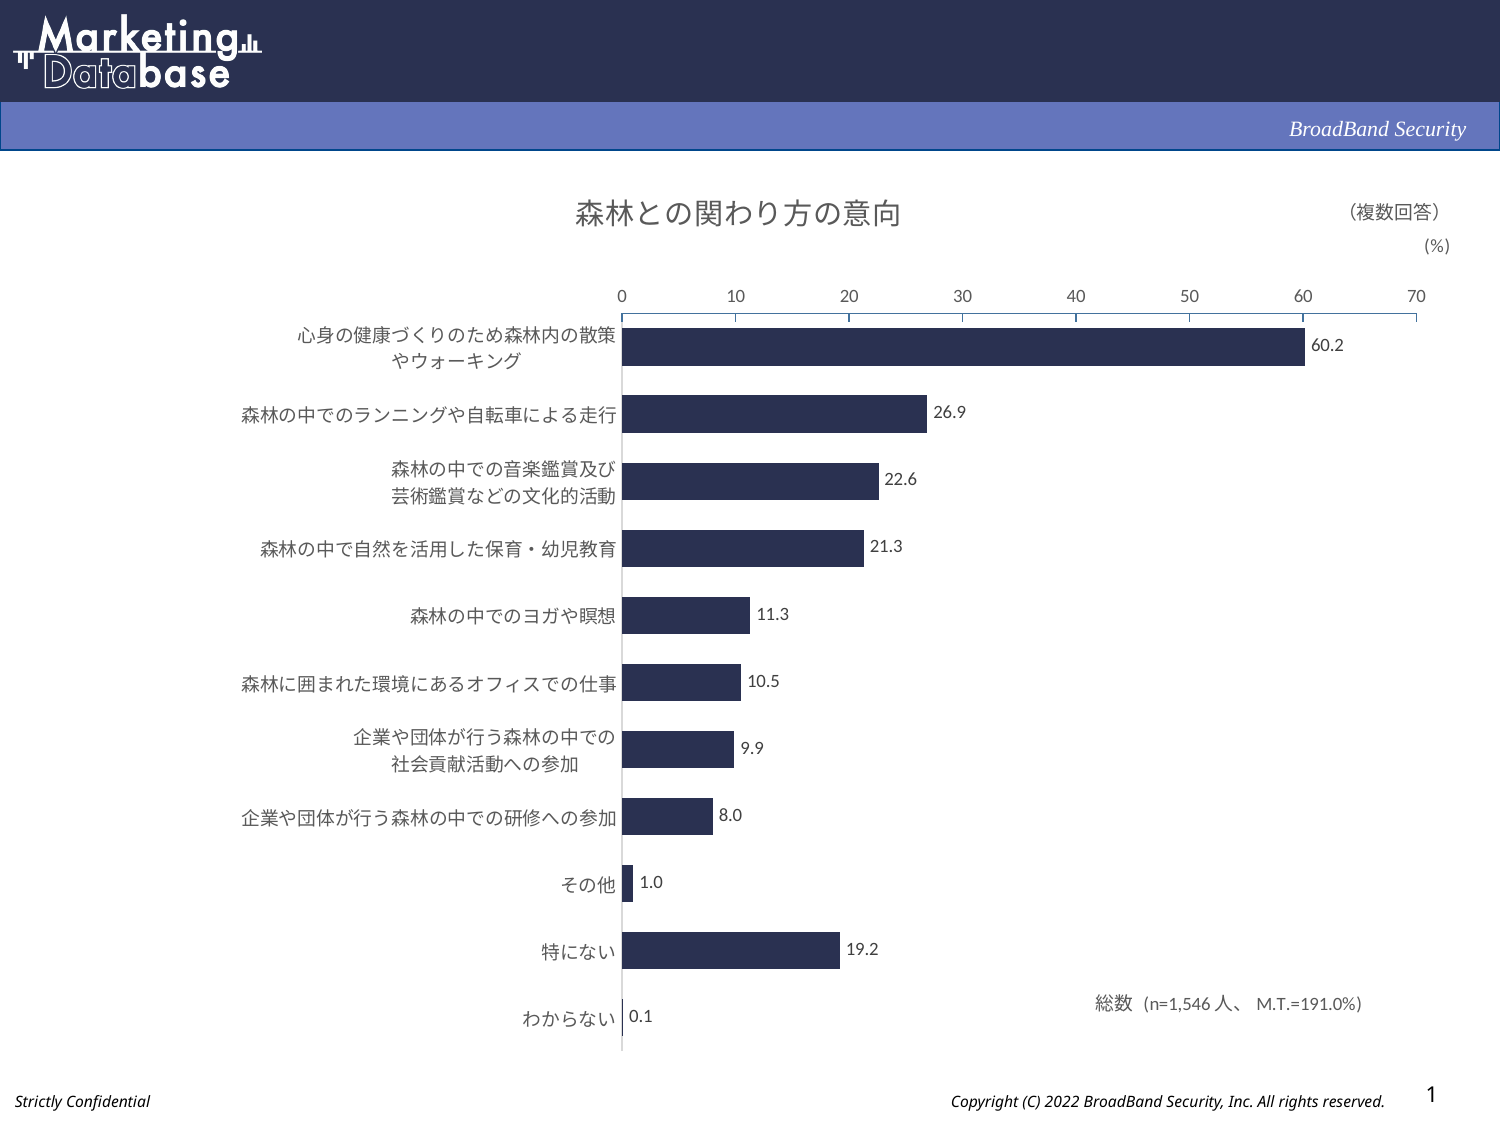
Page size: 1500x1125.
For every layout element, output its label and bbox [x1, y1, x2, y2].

picture [13, 14, 262, 89]
chart [18, 154, 1466, 1082]
